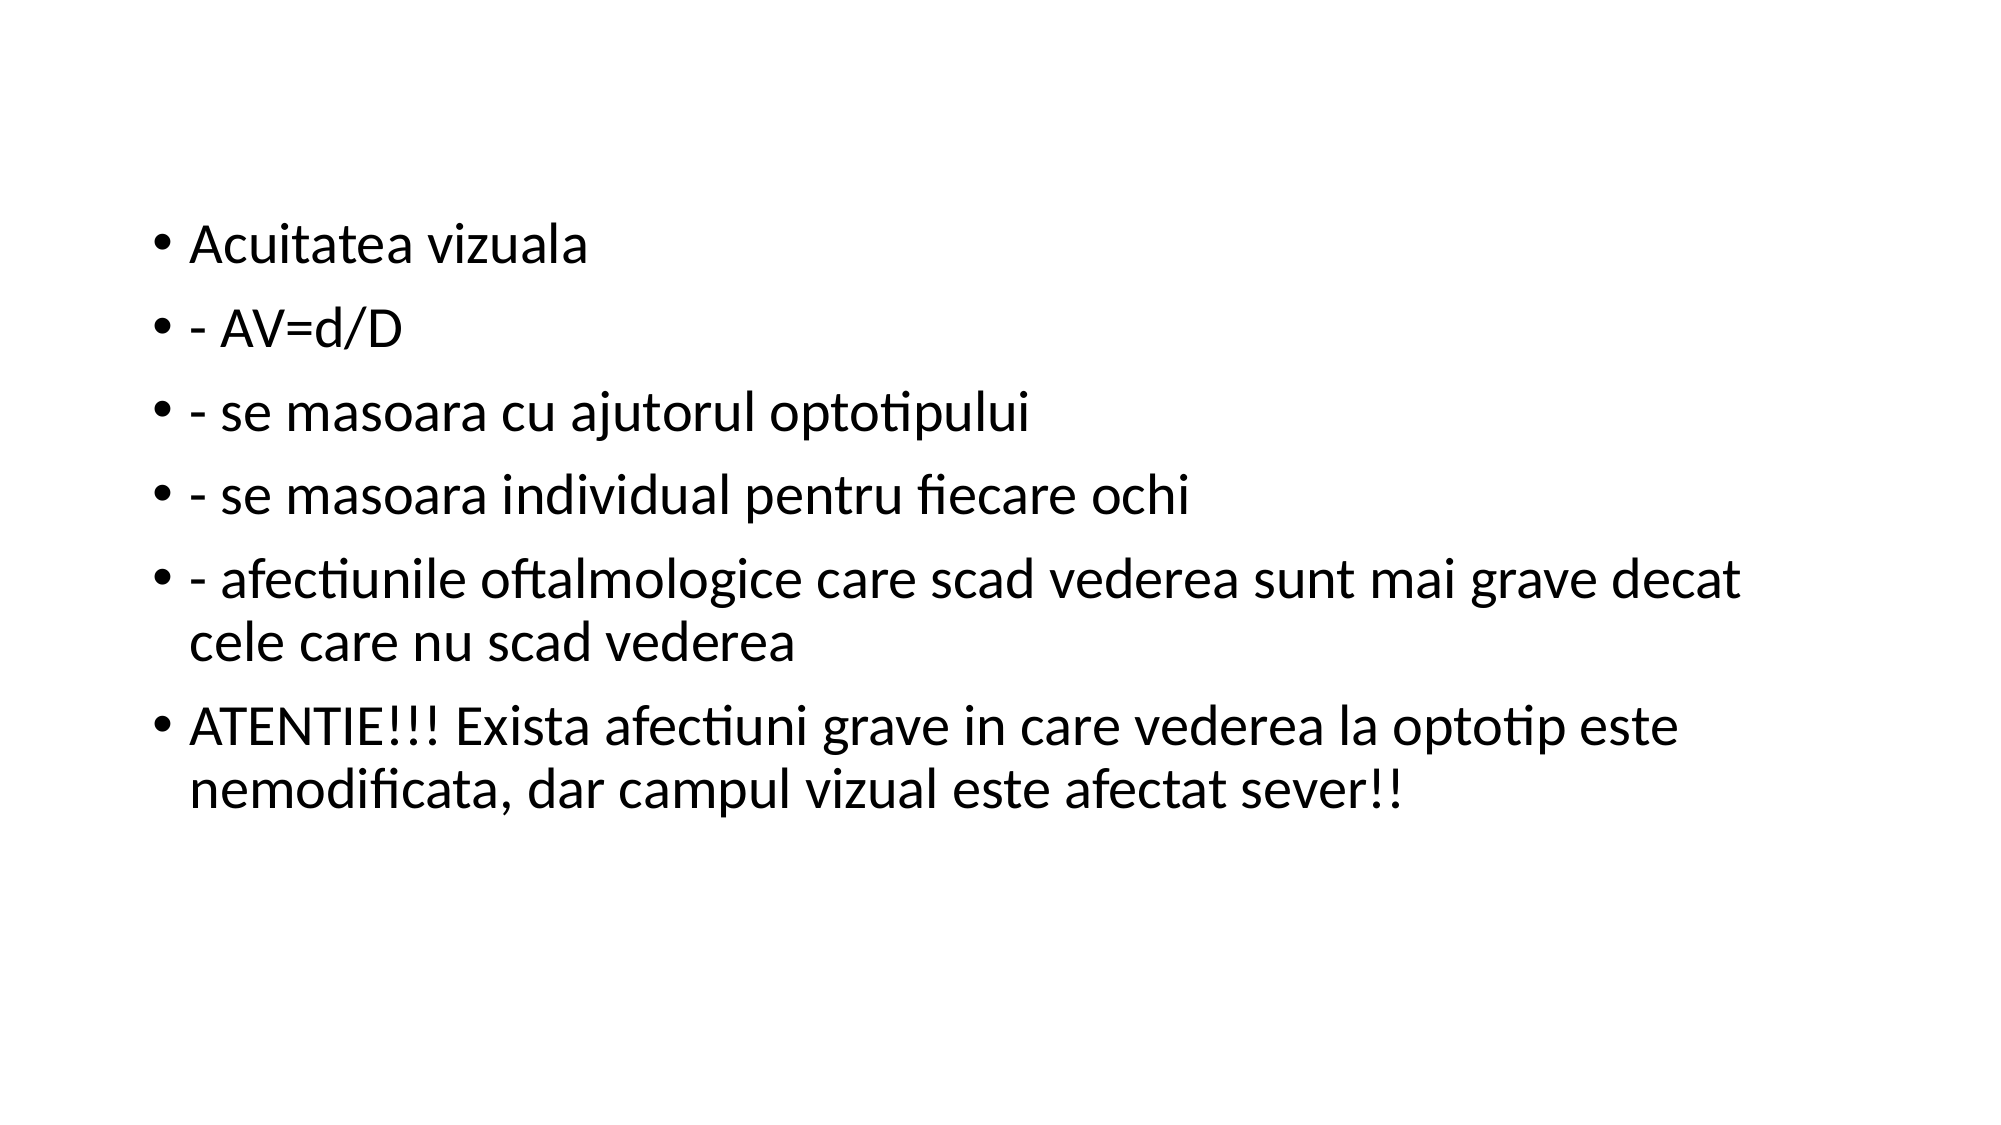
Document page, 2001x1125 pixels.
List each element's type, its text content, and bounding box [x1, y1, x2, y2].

list Acuitatea vizuala - AV=d/D - se masoara cu ajutorul optotipului - se masoara individual pentru fiecare ochi - afectiunile oftalmologice care scad vederea sunt mai grave decat cele care nu scad vederea ATENTIE!!! Exista afectiuni grave in care vederea la optotip este nemodificata, dar campul vizual este afectat sever!! [137, 205, 1863, 920]
